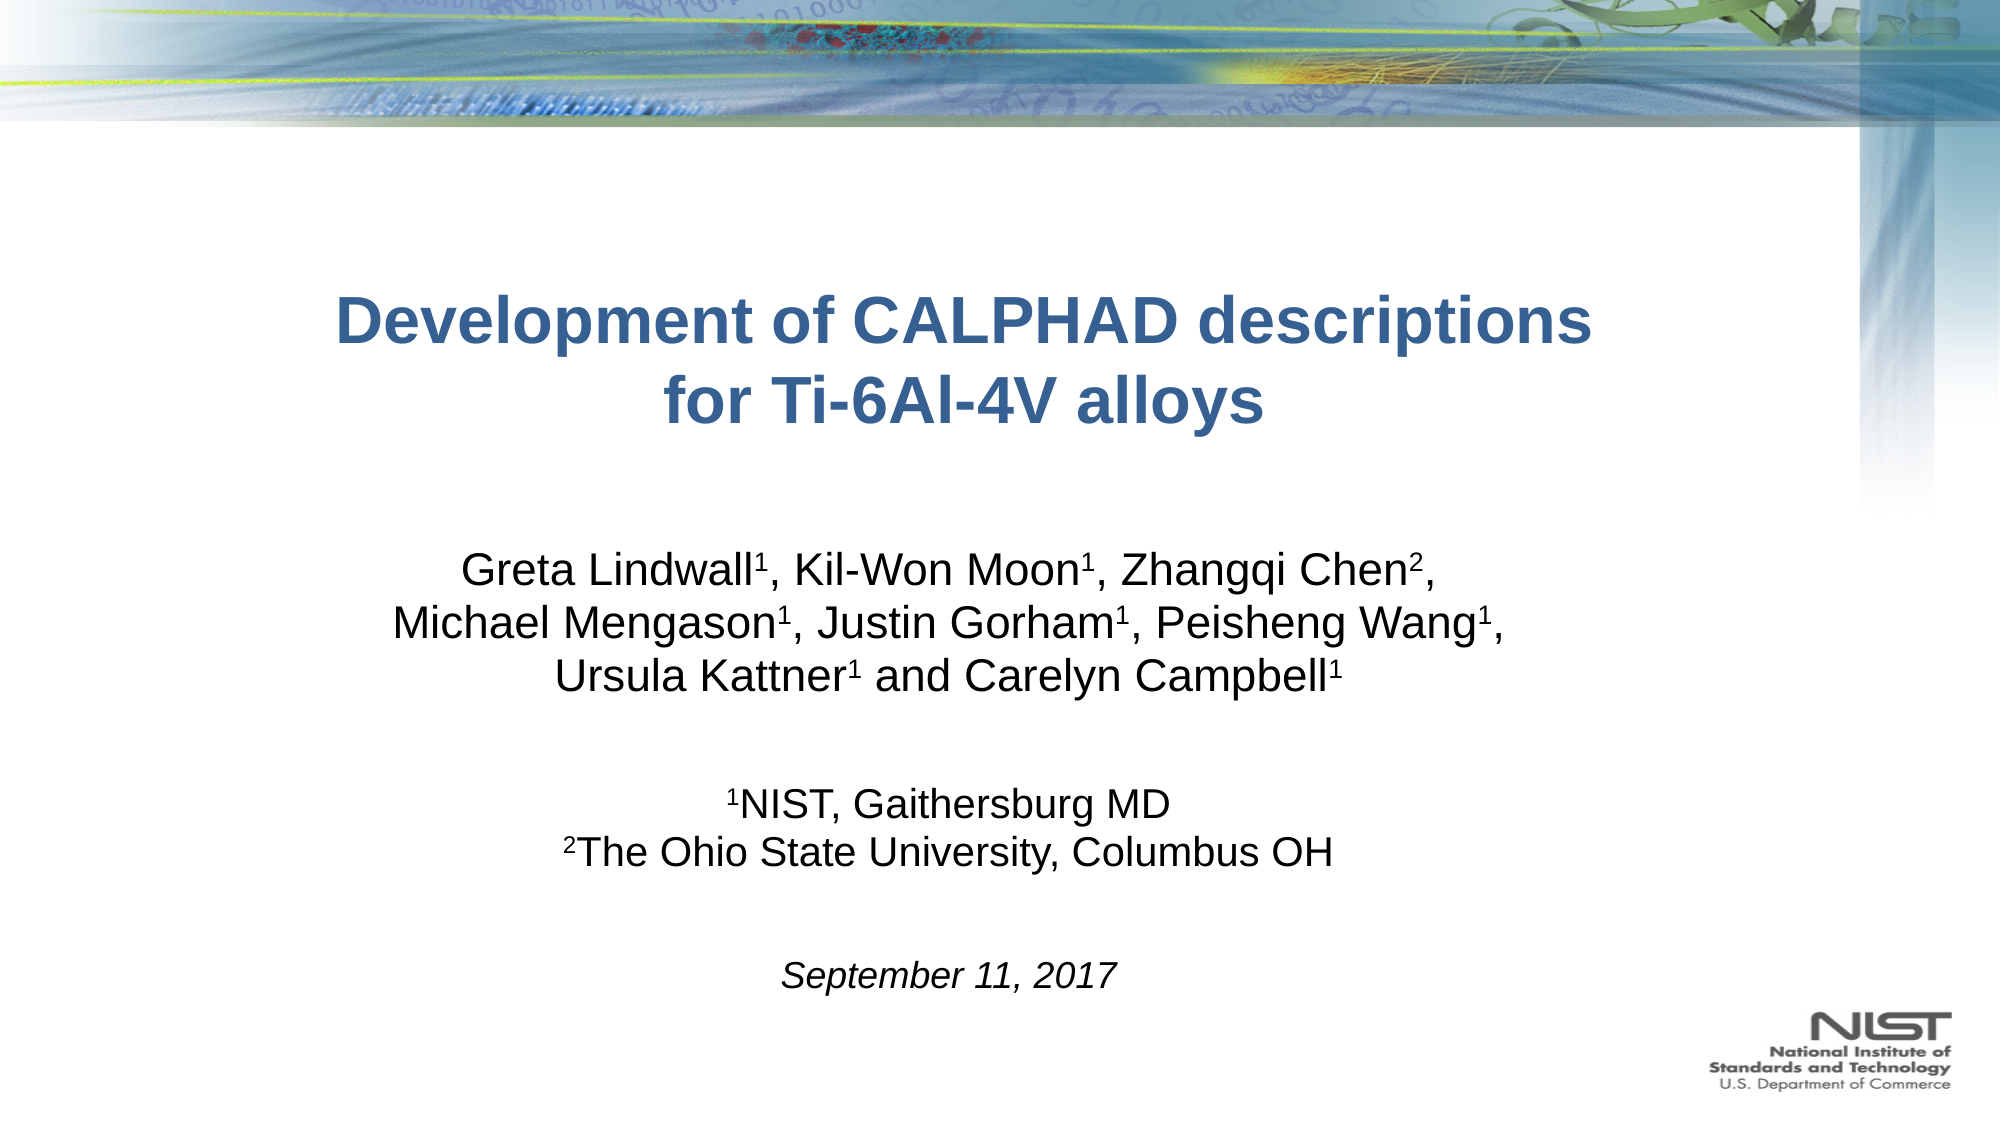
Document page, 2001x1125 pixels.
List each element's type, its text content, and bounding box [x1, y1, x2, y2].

text_box Greta Lindwall1, Kil-Won Moon1, Zhangqi Chen2, Michael Mengason1, Justin Gorham1, Peisheng Wang1, Ursula Kattner1 and Carelyn Campbell1 1NIST, Gaithersburg MD 2The Ohio State University, Columbus OH September 11, 2017 [275, 543, 1623, 728]
picture [0, 0, 2000, 1125]
text_box Development of CALPHAD descriptions for Ti-6Al-4V alloys [274, 200, 1655, 514]
list [183, 262, 1800, 800]
